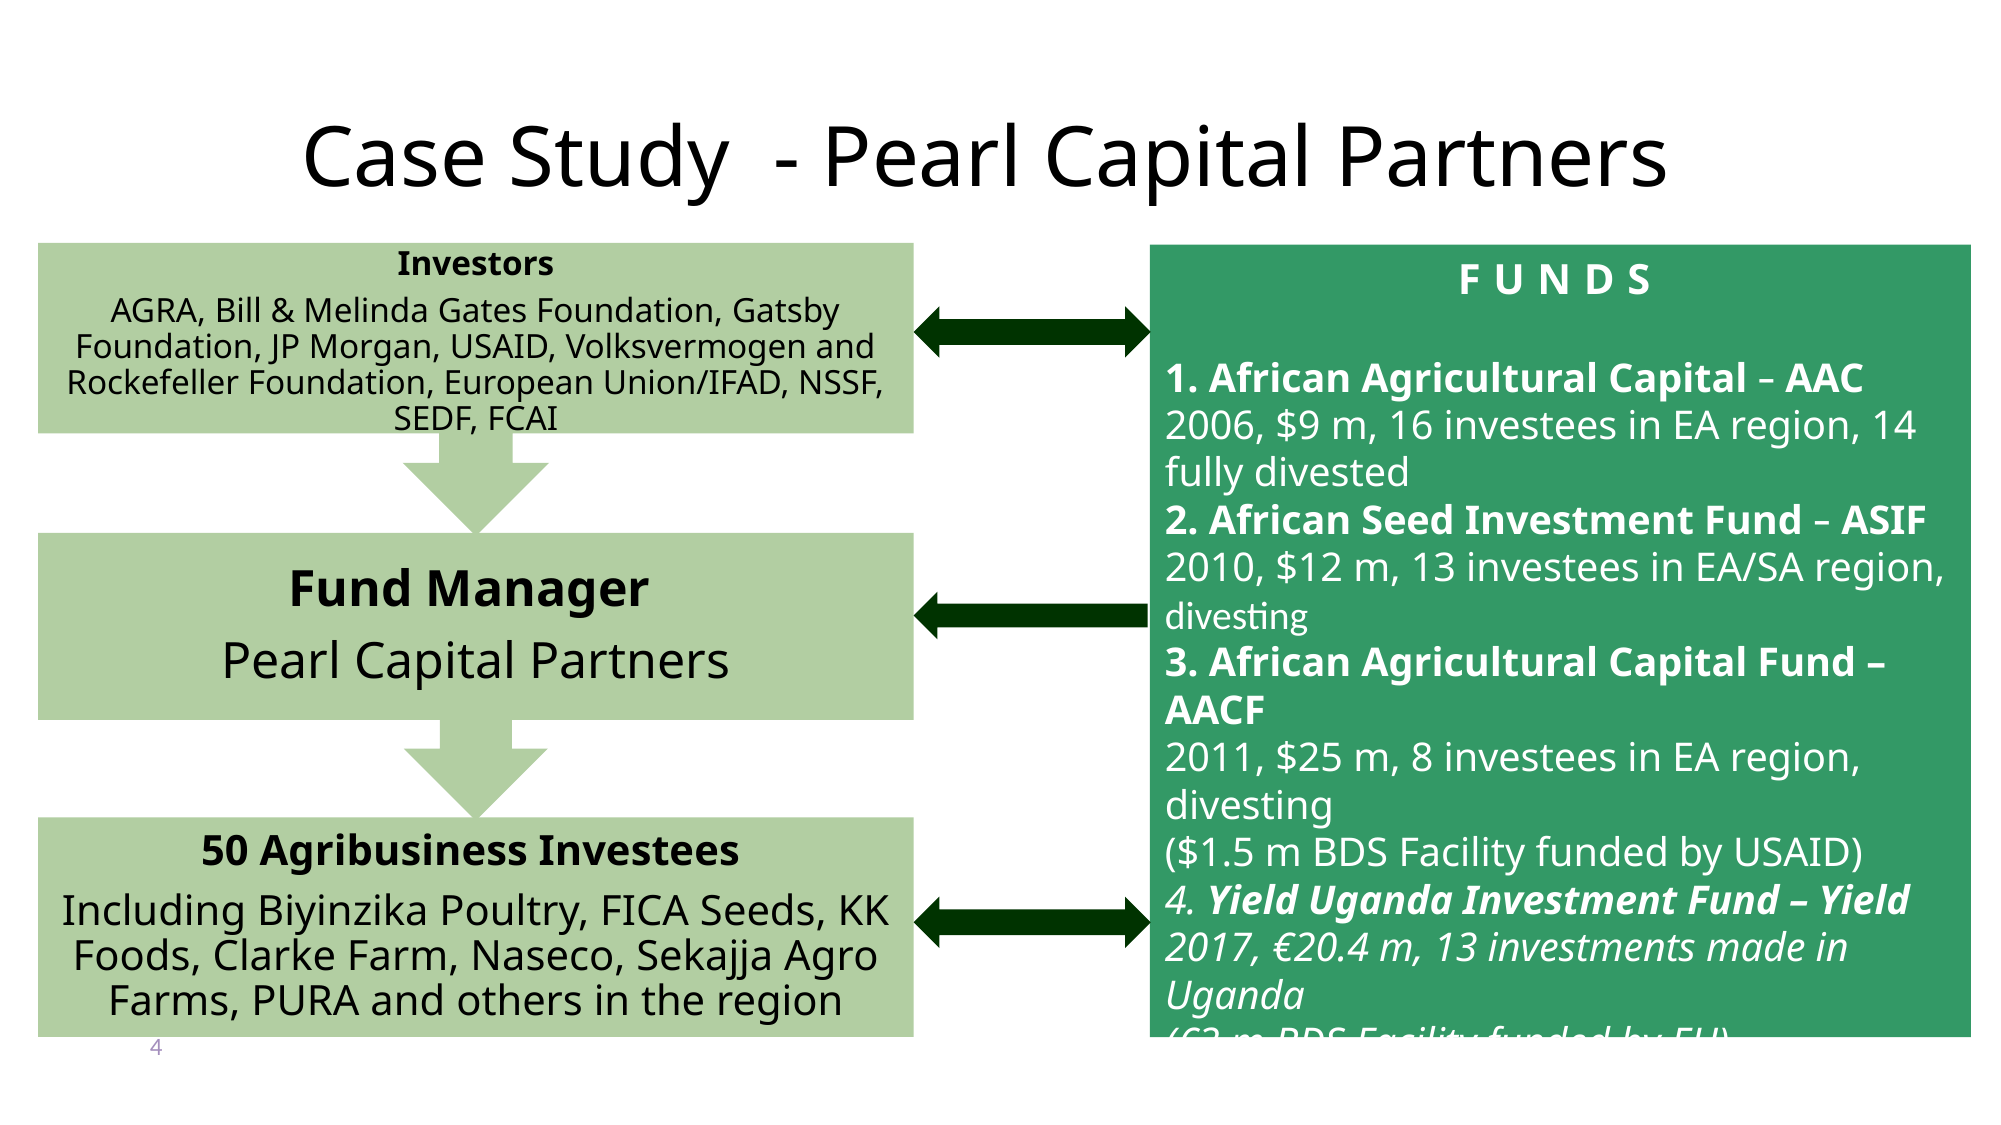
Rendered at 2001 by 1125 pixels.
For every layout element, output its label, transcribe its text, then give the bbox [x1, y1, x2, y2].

text_box [914, 590, 1149, 641]
text_box [914, 304, 1152, 359]
text_box Case Study - Pearl Capital Partners [109, 50, 1863, 268]
text_box [914, 895, 1152, 950]
slide_number 4 [134, 1038, 585, 1076]
text_box FUNDS 1. African Agricultural Capital – AAC 2006, $9 m, 16 investees in EA region, 14 fully divested 2. African Seed Investment Fund – ASIF 2010, $12 m, 13 investees in EA/SA region, divesting 3. African Agricultural Capital Fund – AACF 2011, $25 m, 8 investees in EA region, divesting ($1.5 m BDS Facility funded by USAID) 4. Yield Uganda Investment Fund – Yield 2017, €20.4 m, 13 investments made in Uganda (€3 m BDS Facility funded by EU) [1149, 244, 1971, 1038]
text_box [37, 242, 914, 1038]
